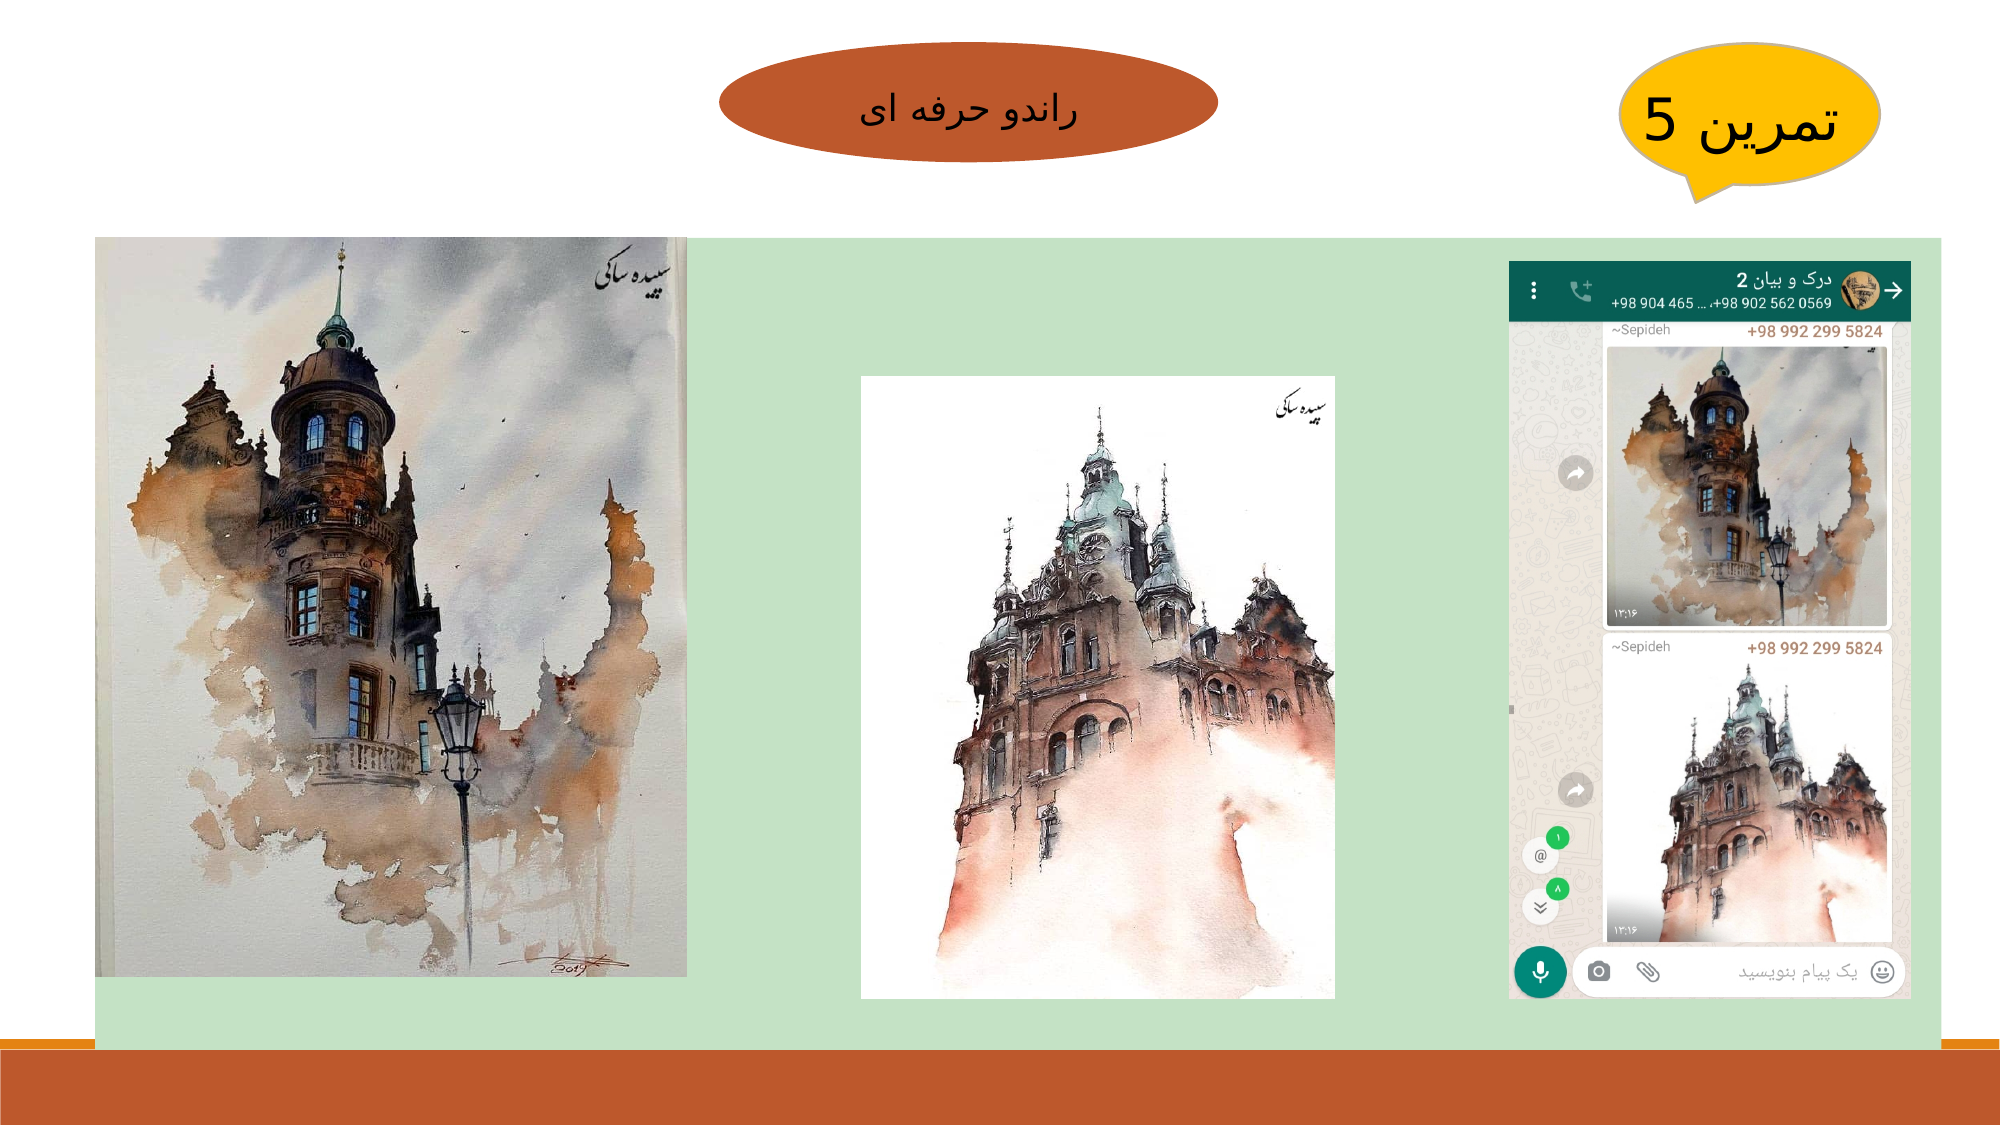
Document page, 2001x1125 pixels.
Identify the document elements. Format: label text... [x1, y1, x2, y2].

text_box راندو حرفه ای [842, 43, 1095, 137]
picture [860, 375, 1336, 1000]
text_box [1868, 82, 1882, 146]
text_box [95, 237, 1942, 1050]
picture [1509, 261, 1911, 1000]
text_box [1650, 161, 1850, 204]
text_box [1650, 42, 1850, 67]
picture [94, 237, 687, 978]
text_box [719, 50, 1219, 163]
text_box تمرین 5 [1614, 67, 1868, 161]
